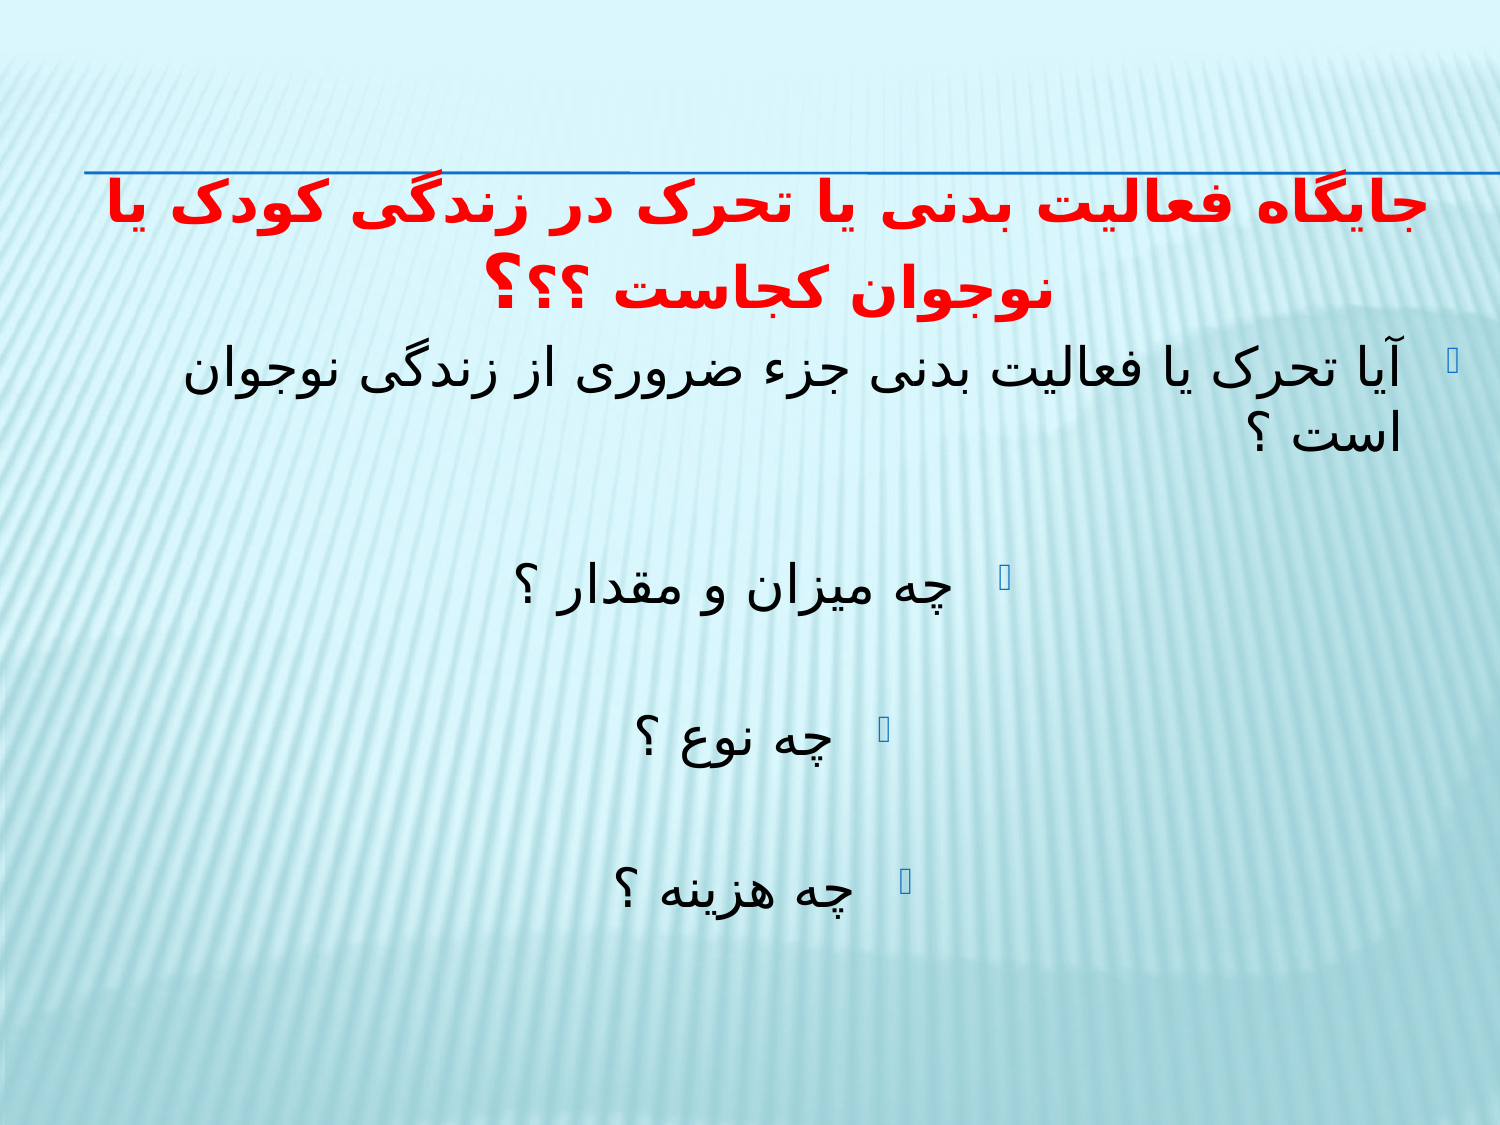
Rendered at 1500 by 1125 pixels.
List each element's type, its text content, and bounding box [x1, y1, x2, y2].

list آیا تحرک یا فعالیت بدنی جزء ضروری از زندگی نوجوان است ؟ چه میزان و مقدار ؟ چه نوع ؟ چه هزینه ؟ [50, 324, 1475, 998]
title جایگاه فعالیت بدنی یا تحرک در زندگی کودک یا نوجوان کجاست ؟؟؟ [50, 174, 1488, 313]
